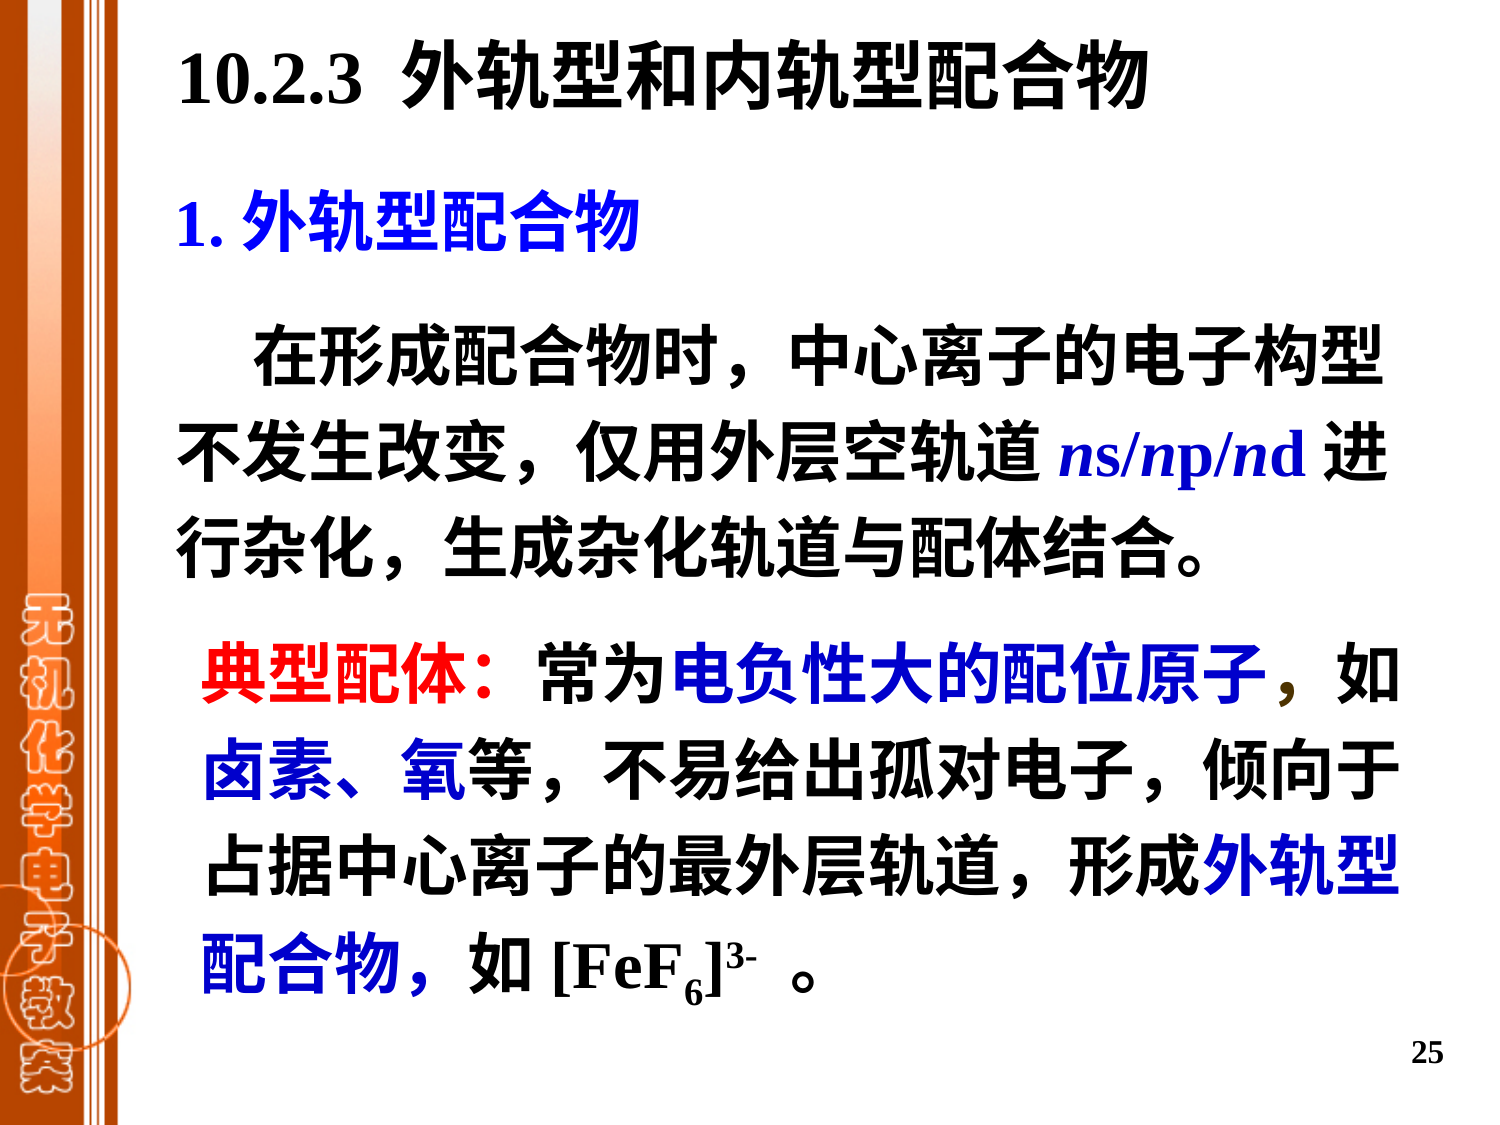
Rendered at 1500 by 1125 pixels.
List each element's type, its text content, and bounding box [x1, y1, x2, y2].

text_box 10.2.3 外轨型和内轨型配合物 [161, 21, 1166, 126]
picture [0, 0, 1500, 1125]
text_box 在形成配合物时，中心离子的电子构型不发生改变，仅用外层空轨道ns/np/nd进行杂化，生成杂化轨道与配体结合。 [160, 290, 1429, 594]
text_box 典型配体：常为电负性大的配位原子，如卤素、氧等，不易给出孤对电子，倾向于占据中心离子的最外层轨道，形成外轨型配合物，如[FeF6]3- 。 [186, 608, 1428, 1021]
text_box 1.外轨型配合物 [160, 172, 692, 268]
text_box [1387, 1023, 1468, 1099]
